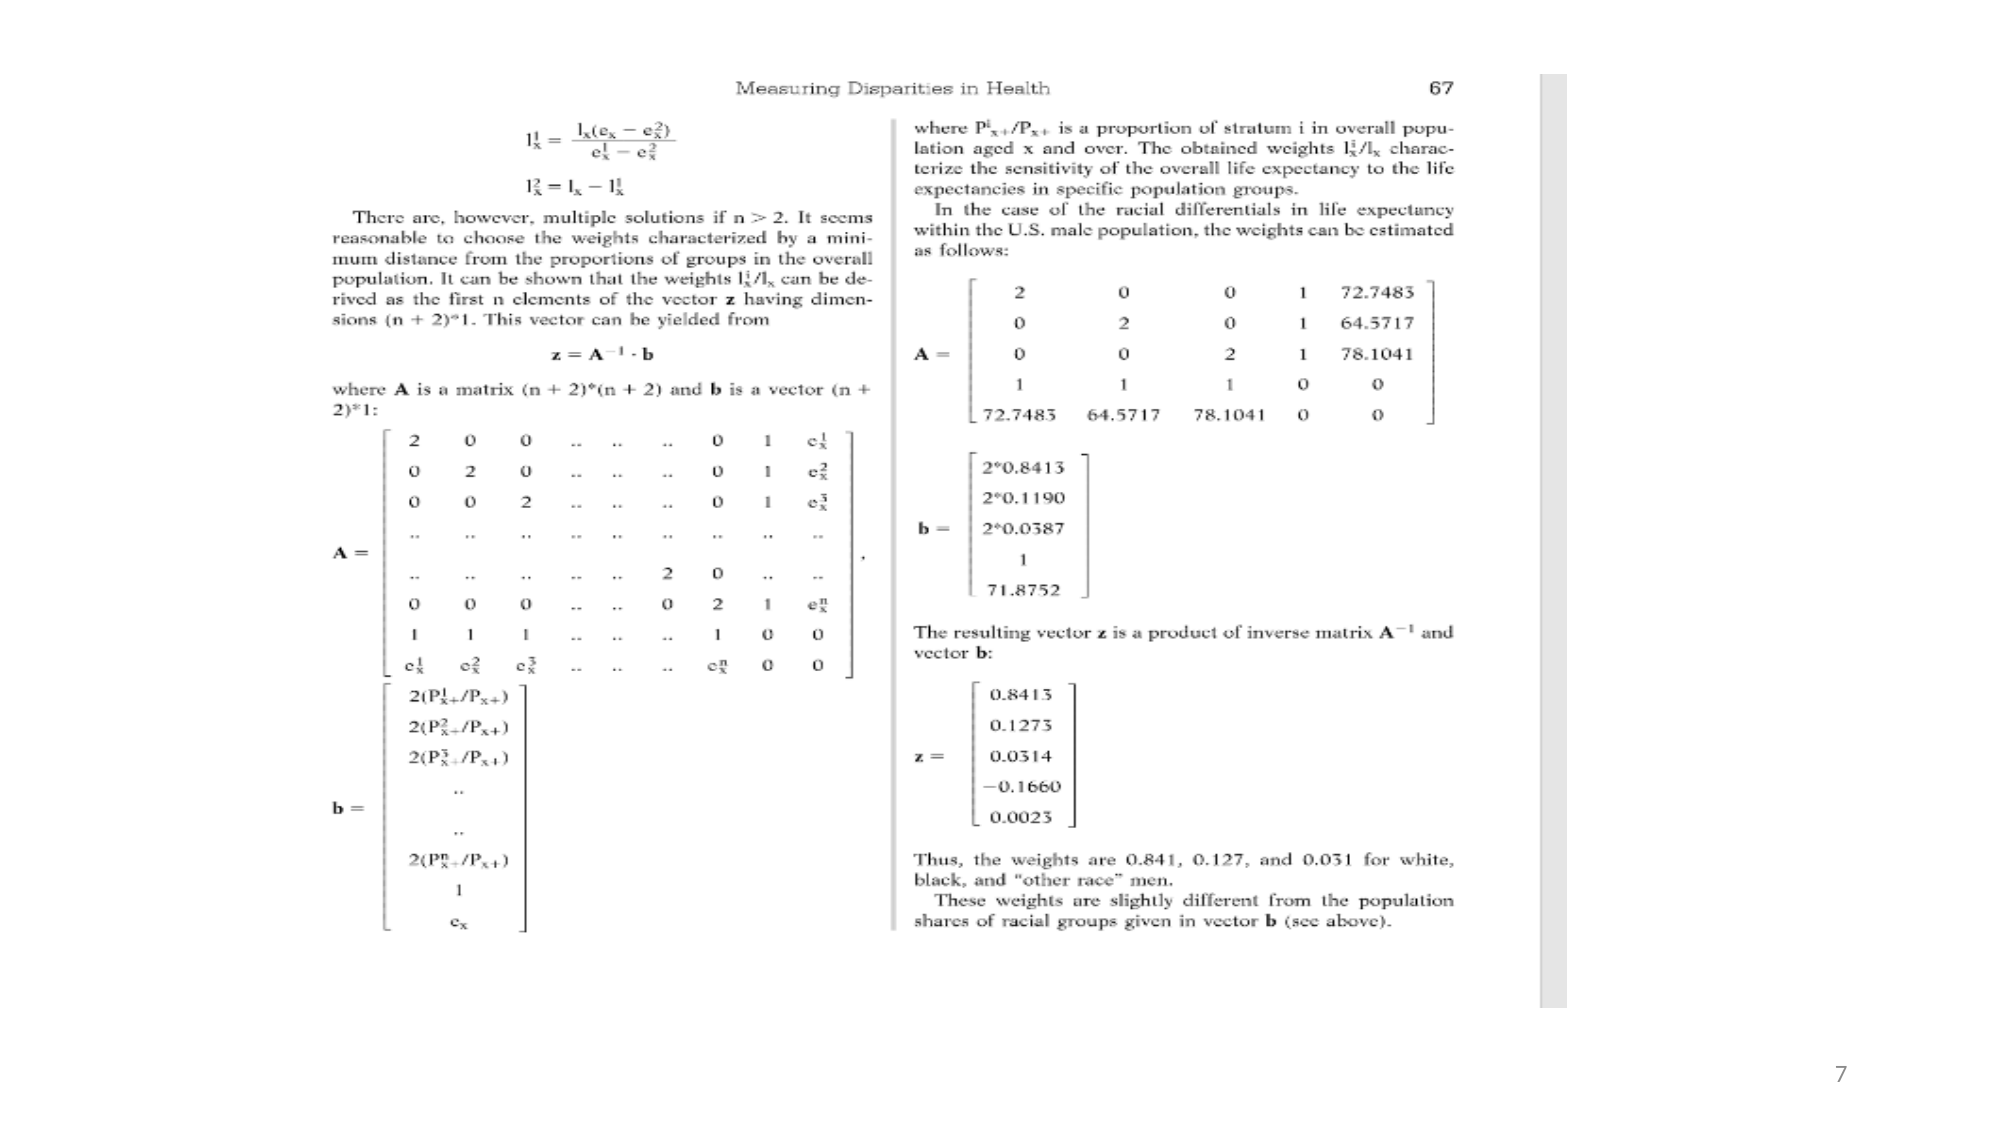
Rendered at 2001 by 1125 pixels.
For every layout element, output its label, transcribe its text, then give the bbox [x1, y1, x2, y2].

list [291, 74, 1567, 1008]
slide_number 7 [1412, 1042, 1863, 1103]
